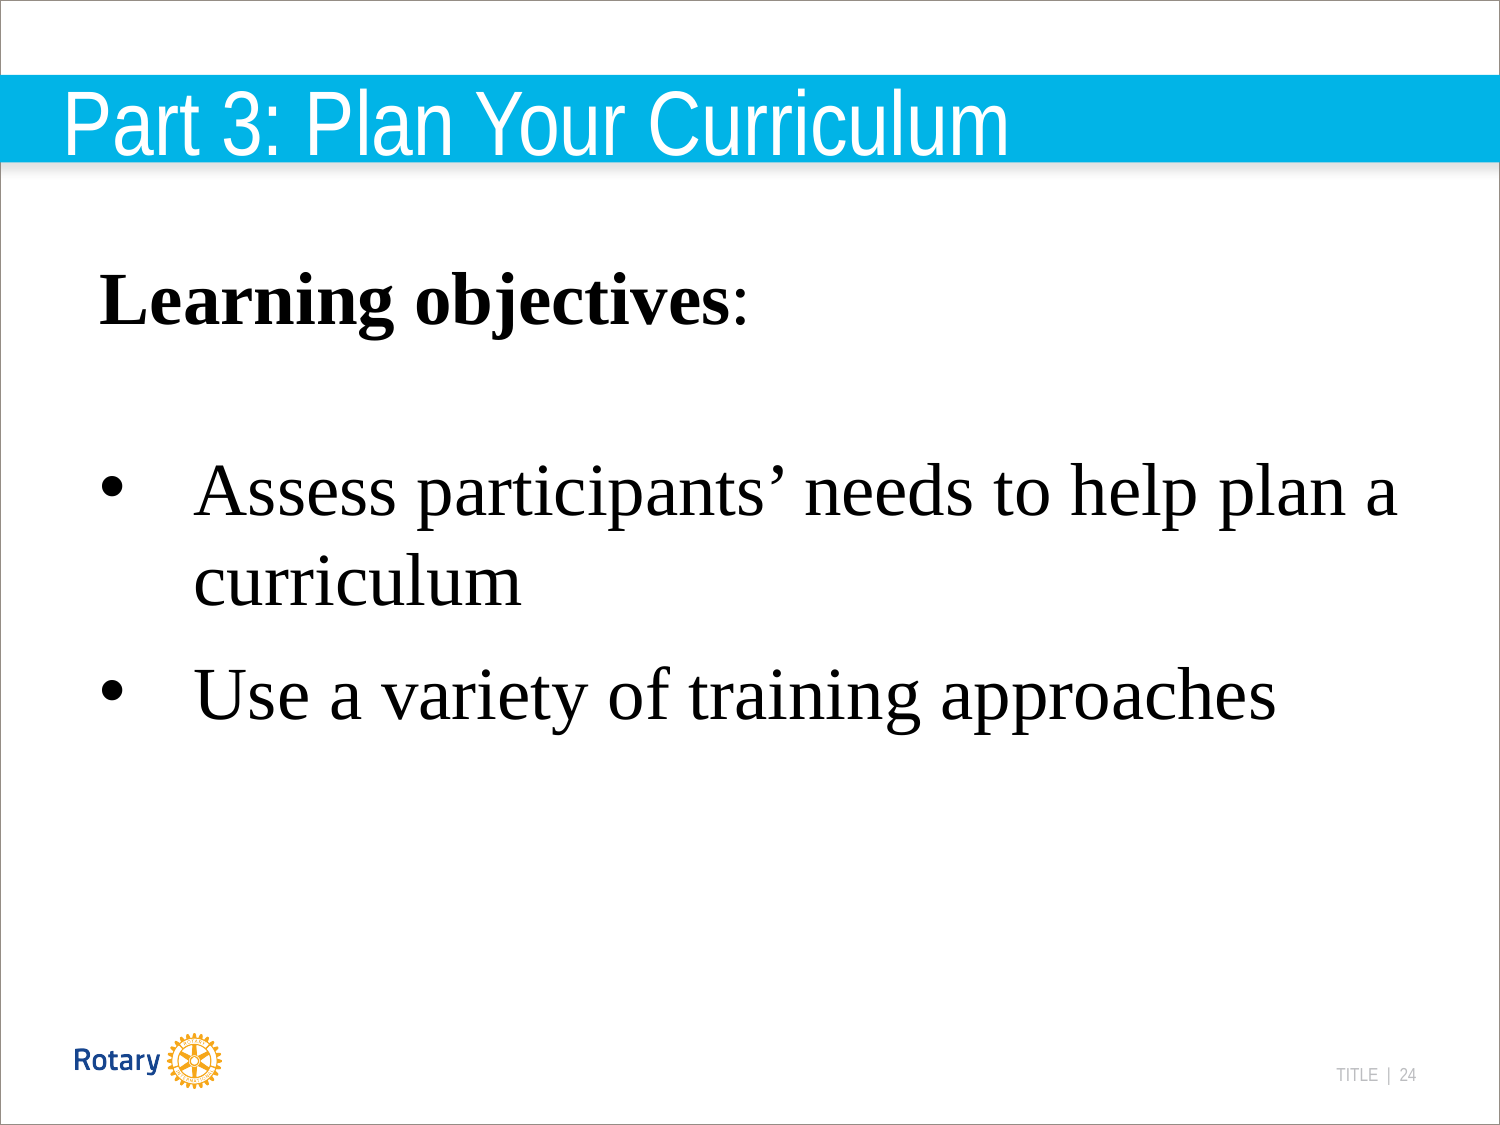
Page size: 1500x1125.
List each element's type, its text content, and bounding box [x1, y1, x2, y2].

title Part 3: Plan Your Curriculum [62, 75, 1500, 163]
picture [75, 1033, 222, 1089]
text_box Learning objectives: Assess participants’ needs to help plan a curriculum Use a variety of training approaches [99, 249, 1438, 563]
